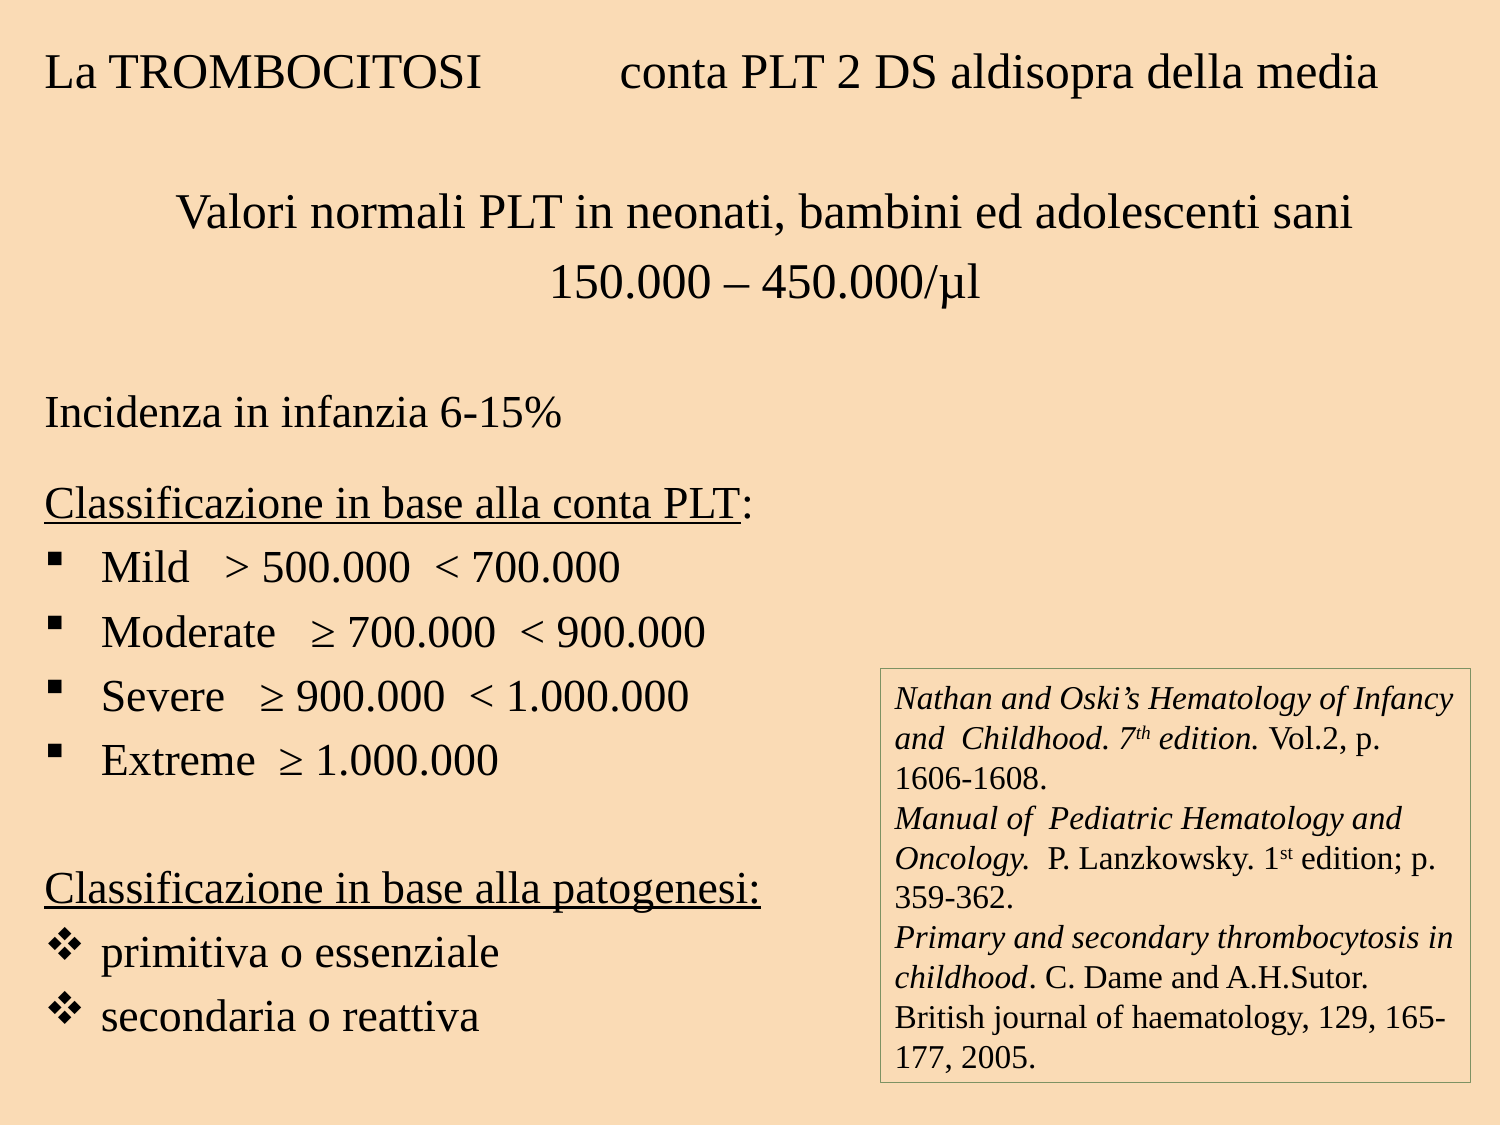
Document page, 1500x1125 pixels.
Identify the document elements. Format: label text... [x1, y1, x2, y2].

list La TROMBOCITOSI conta PLT 2 DS aldisopra della media Valori normali PLT in neonati, bambini ed adolescenti sani 150.000 – 450.000/µl Incidenza in infanzia 6-15% Classificazione in base alla conta PLT: Mild > 500.000 < 700.000 Moderate ≥ 700.000 < 900.000 Severe ≥ 900.000 < 1.000.000 Extreme ≥ 1.000.000 Classificazione in base alla patogenesi: primitiva o essenziale secondaria o reattiva [29, 30, 1500, 1071]
text_box Nathan and Oski’s Hematology of Infancy and Childhood. 7th edition. Vol.2, p. 1606-1608. Manual of Pediatric Hematology and Oncology. P. Lanzkowsky. 1st edition; p. 359-362. Primary and secondary thrombocytosis in childhood. C. Dame and A.H.Sutor. British journal of haematology, 129, 165-177, 2005. [879, 668, 1471, 1083]
